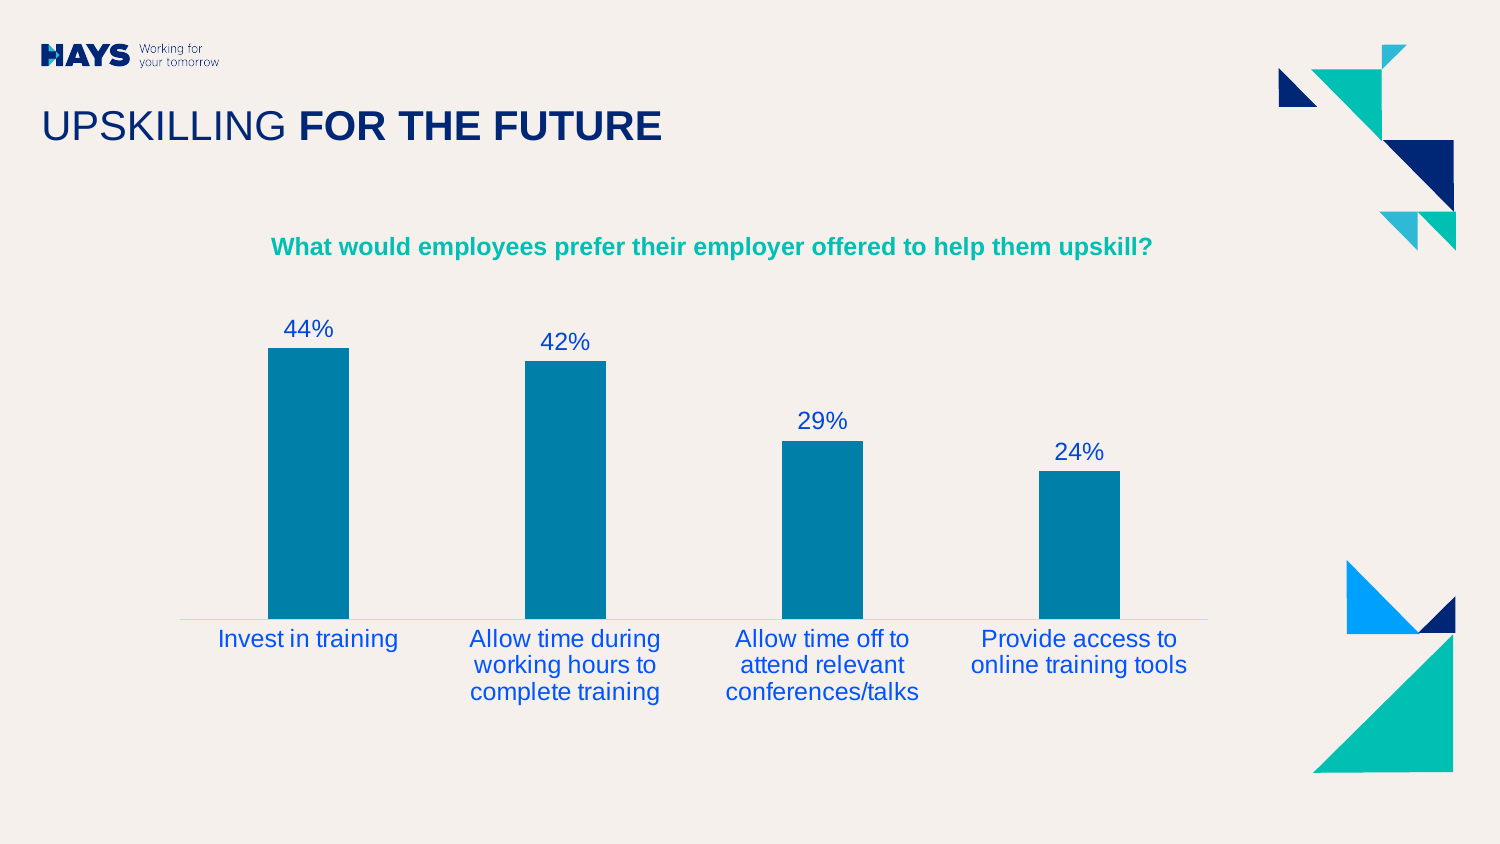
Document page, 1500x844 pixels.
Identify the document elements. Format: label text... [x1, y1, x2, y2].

picture [19, 21, 241, 89]
chart [158, 303, 1230, 714]
title UPSKILLING FOR THE FUTURE [41, 106, 1318, 185]
text_box What would employees prefer their employer offered to help them upskill? [158, 230, 1268, 309]
